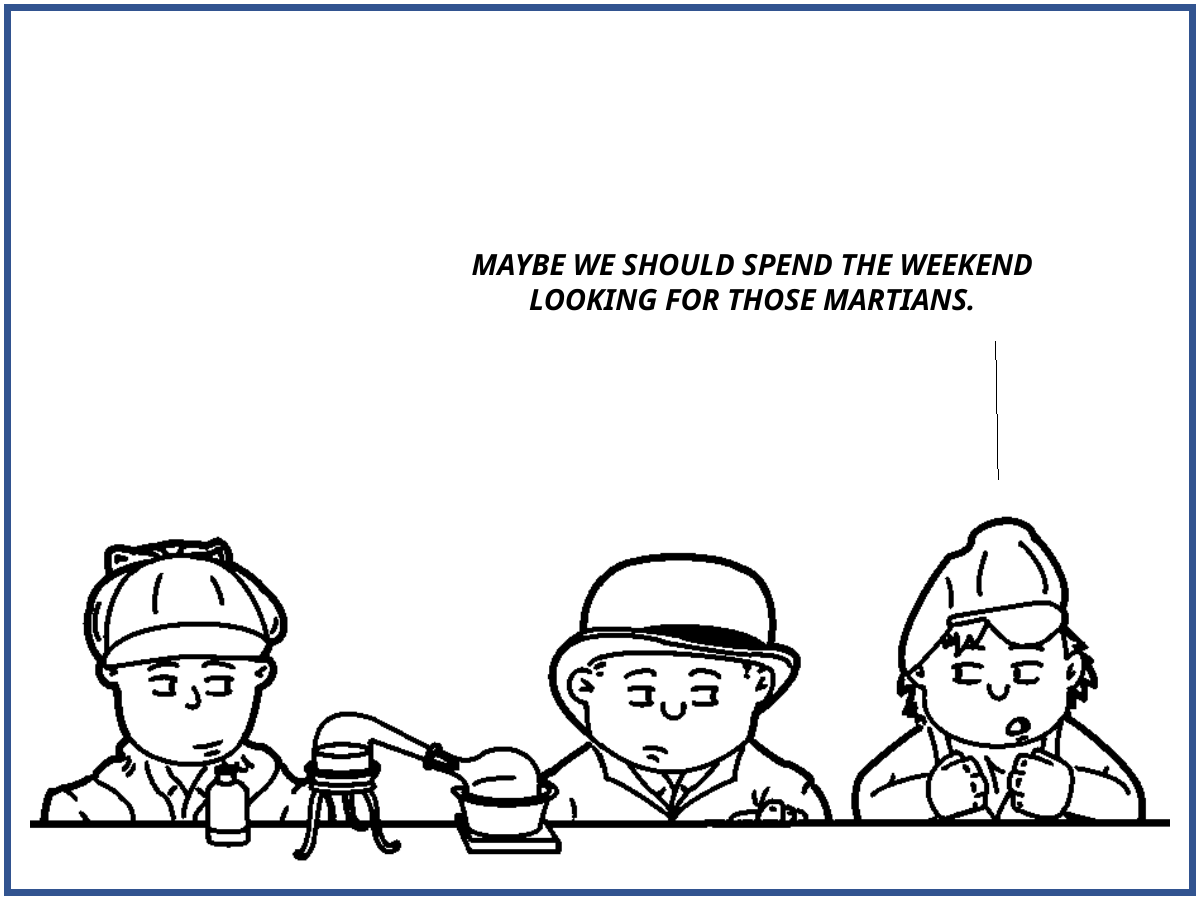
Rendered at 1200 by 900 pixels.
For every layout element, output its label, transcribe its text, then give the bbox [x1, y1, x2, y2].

text_box MAYBE WE SHOULD SPEND THE WEEKEND LOOKING FOR THOSE MARTIANS. [408, 239, 1097, 324]
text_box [29, 421, 1170, 877]
